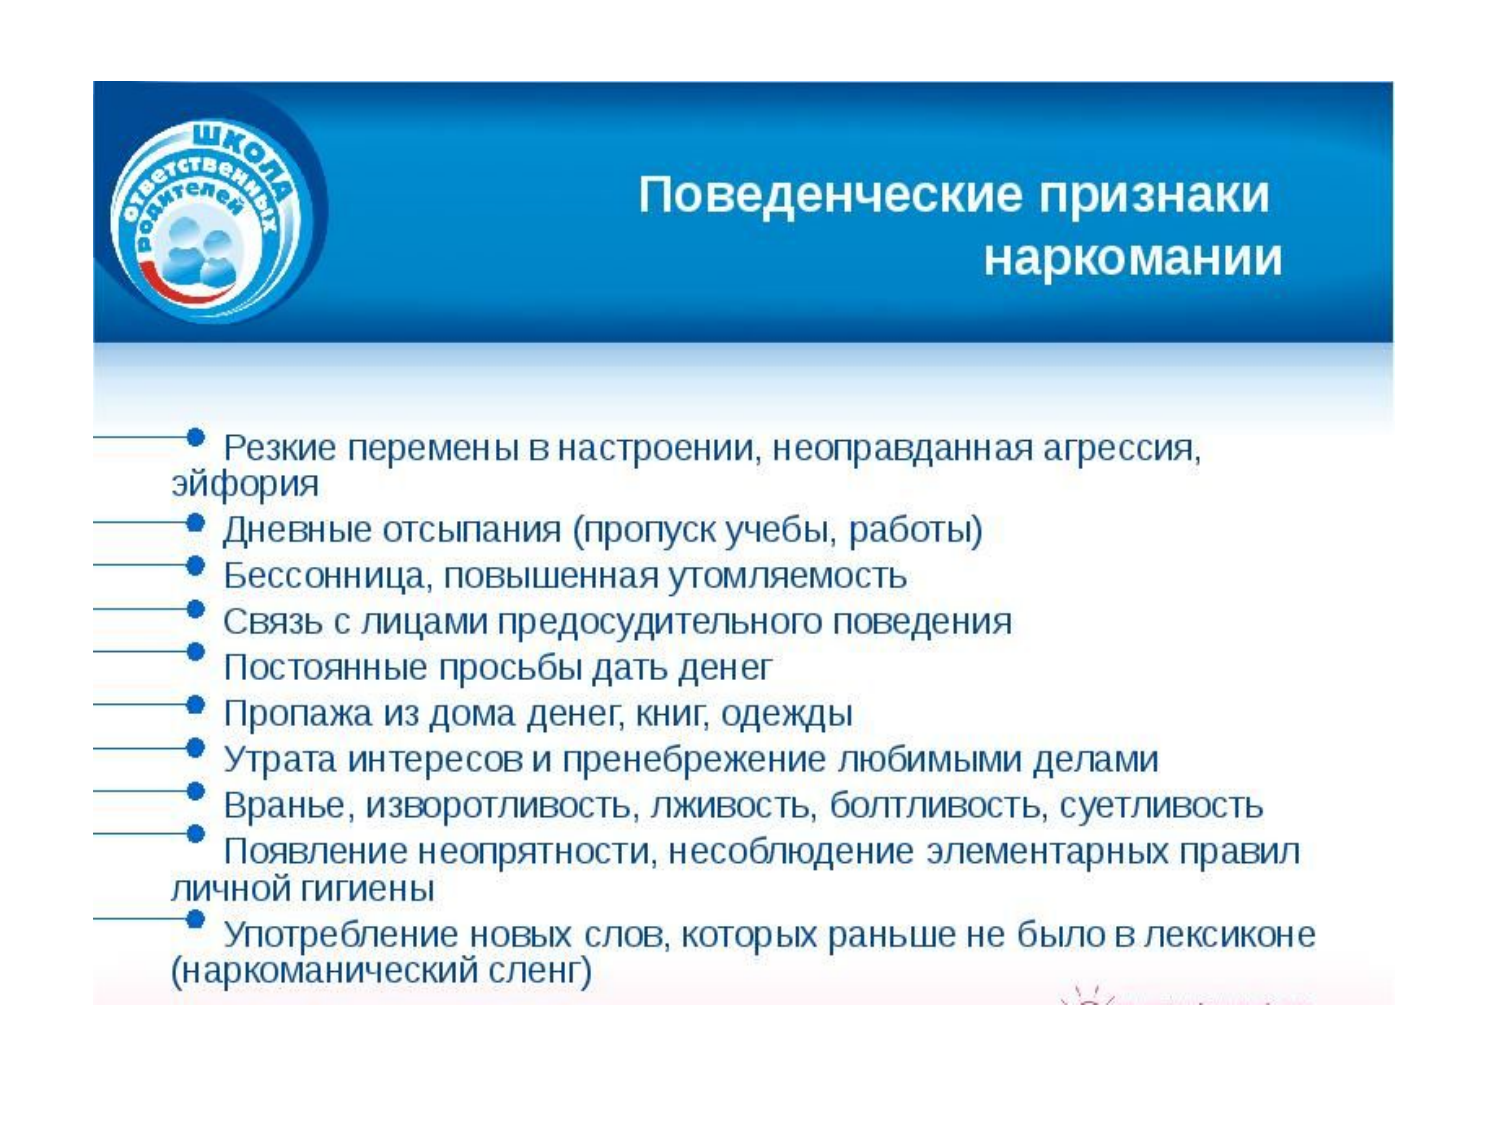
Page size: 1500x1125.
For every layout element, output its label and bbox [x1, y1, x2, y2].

list [93, 81, 1395, 1006]
